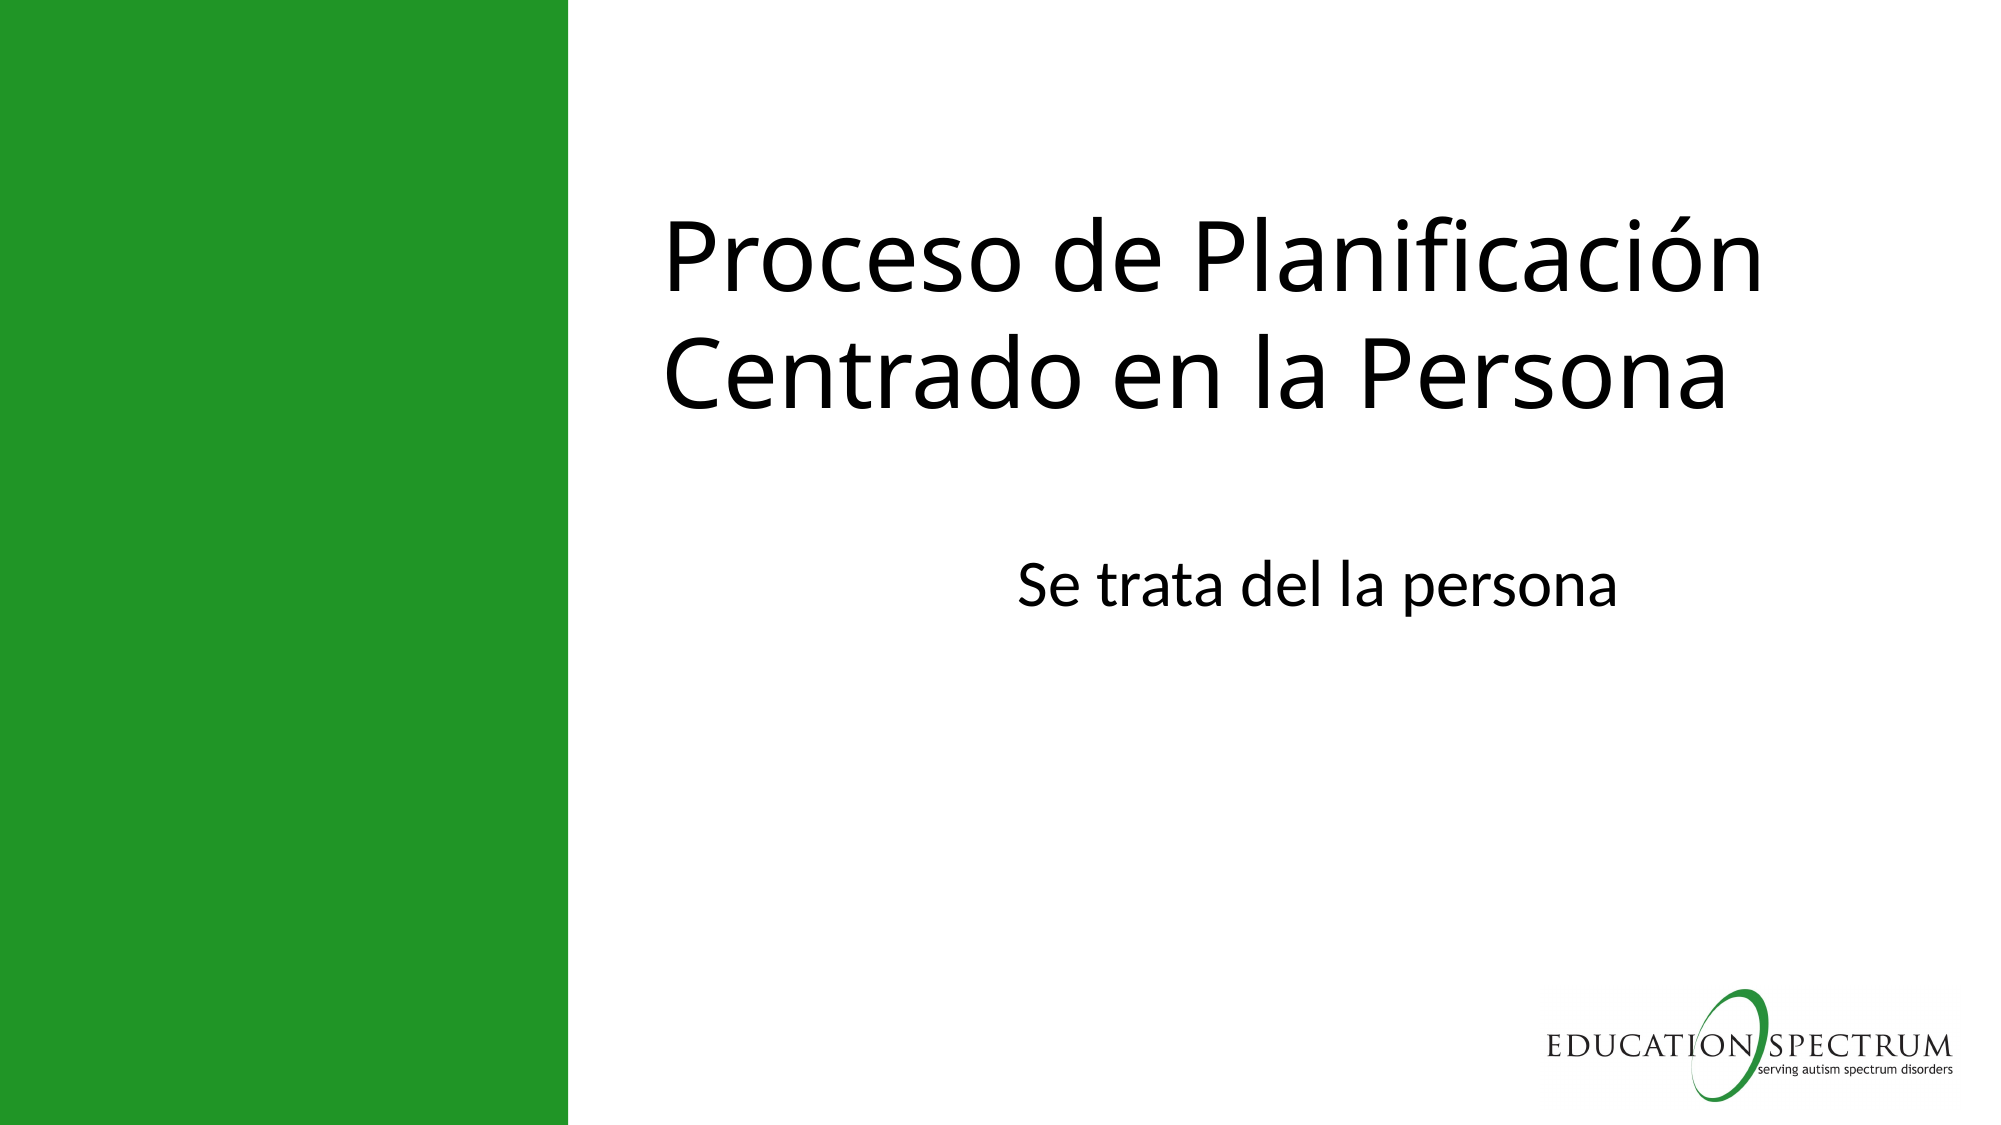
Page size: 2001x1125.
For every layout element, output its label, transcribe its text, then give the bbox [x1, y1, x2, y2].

picture [1540, 985, 1961, 1110]
text_box [0, 0, 569, 1125]
subtitle Se trata del la persona [780, 541, 1858, 788]
title Proceso de Planificación Centrado en la Persona [646, 155, 1894, 542]
